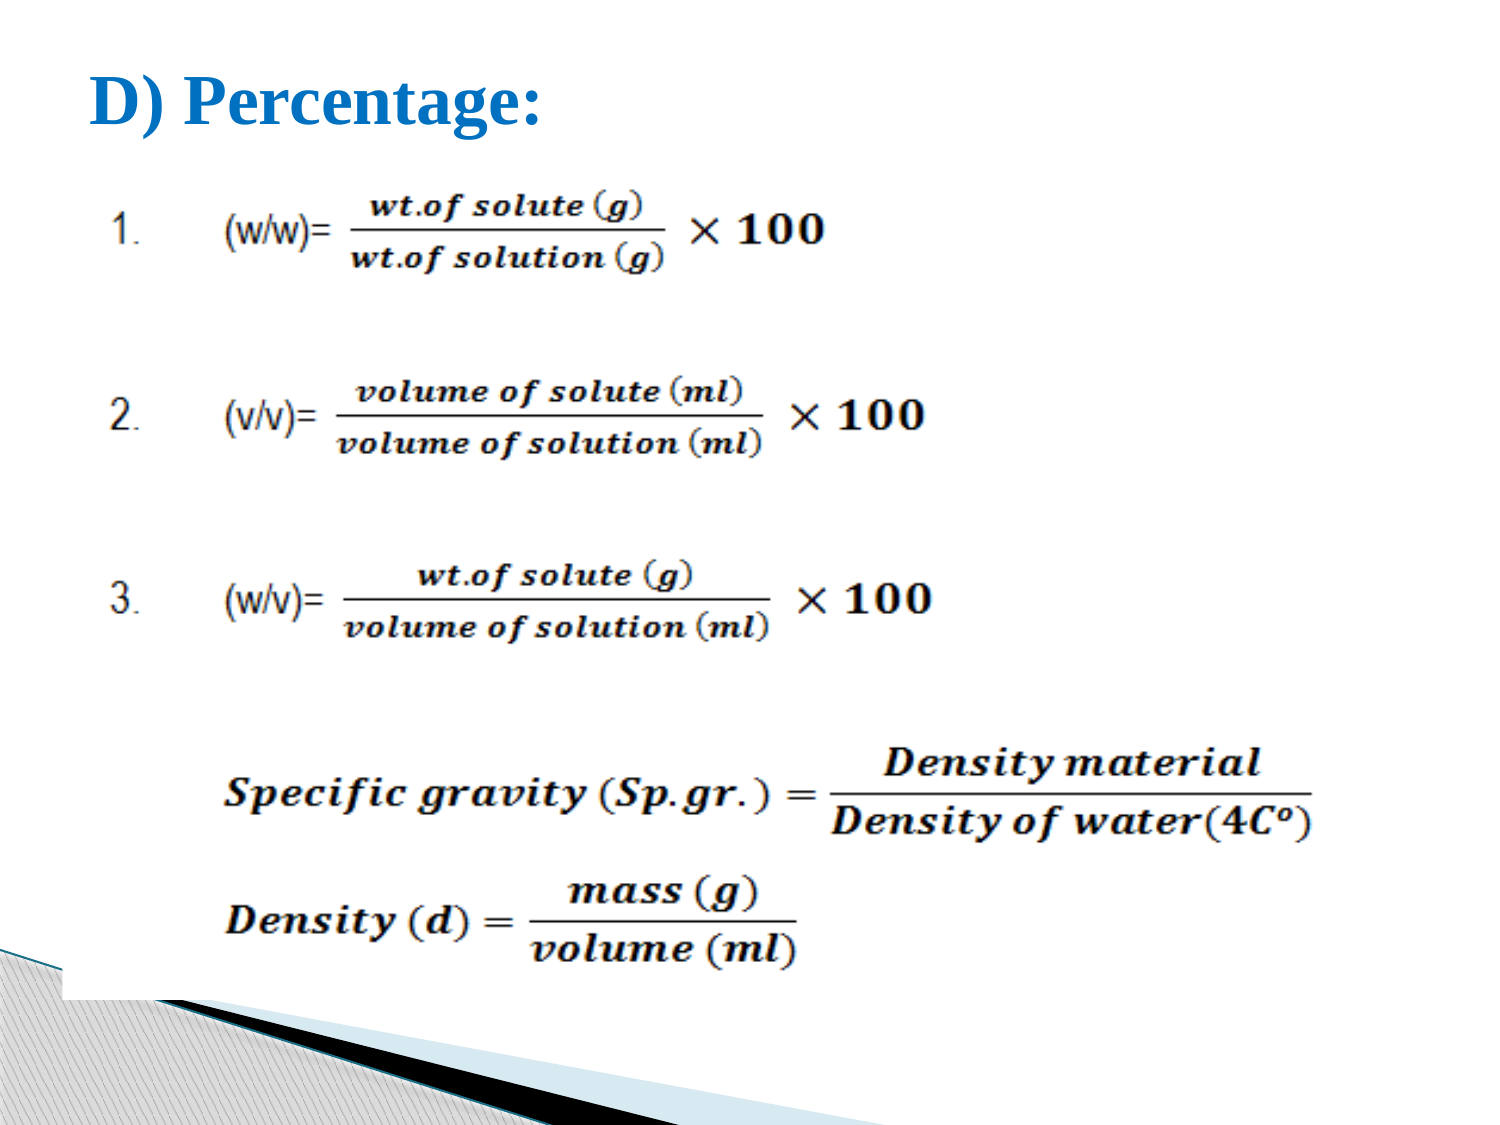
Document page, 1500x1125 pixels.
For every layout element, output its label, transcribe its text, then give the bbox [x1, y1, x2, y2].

title D) Percentage: [75, 45, 1425, 174]
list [62, 174, 1451, 1001]
